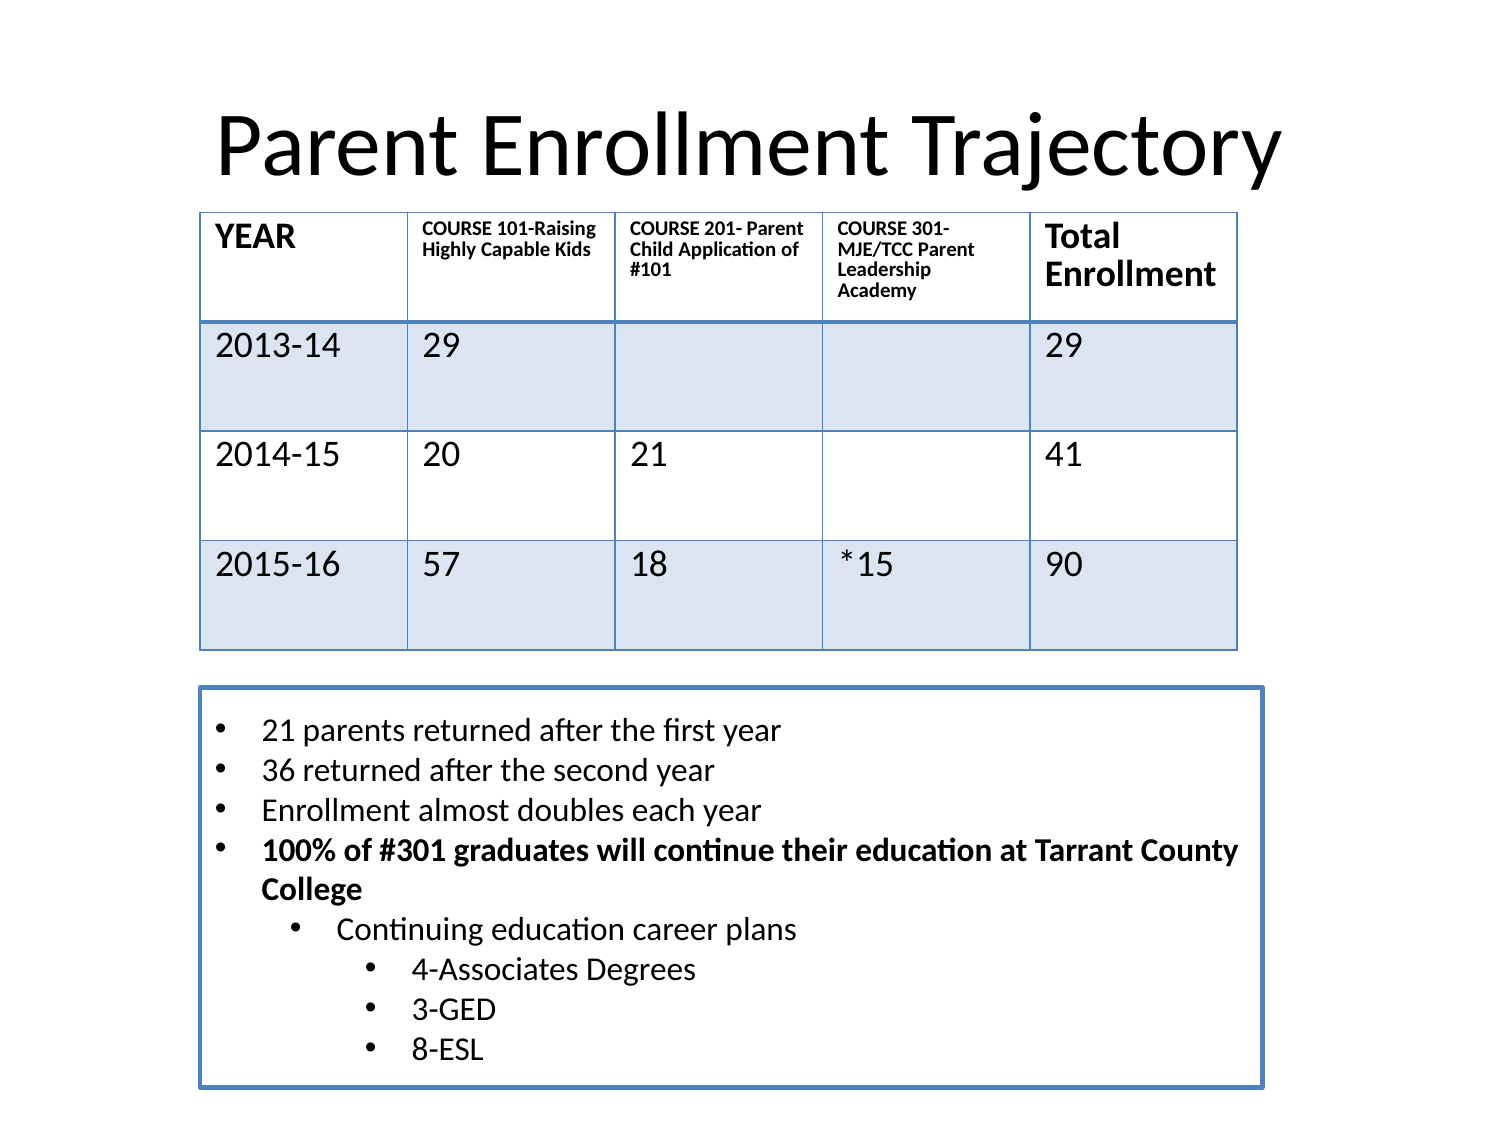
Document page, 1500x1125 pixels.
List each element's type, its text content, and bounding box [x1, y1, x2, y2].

table_header Total Enrollment [1031, 213, 1236, 320]
text_box 21 parents returned after the first year 36 returned after the second year Enrollment almost doubles each year 100% of #301 graduates will continue their education at Tarrant County College Continuing education career plans 4-Associates Degrees 3-GED 8-ESL [198, 685, 1265, 1090]
table_header COURSE 201- Parent Child Application of #101 [616, 213, 822, 320]
table_cell *15 [823, 541, 1029, 649]
table_cell [823, 432, 1029, 540]
table_cell 57 [408, 541, 614, 649]
table_cell 2015-16 [201, 541, 407, 649]
table_cell 29 [408, 324, 614, 430]
table_cell 20 [408, 432, 614, 540]
table_cell [823, 324, 1029, 430]
title Parent Enrollment Trajectory [75, 45, 1425, 233]
table_cell 21 [616, 432, 822, 540]
table_header COURSE 301- MJE/TCC Parent Leadership Academy [823, 213, 1029, 320]
table_header COURSE 101-Raising Highly Capable Kids [408, 213, 614, 320]
table_cell 2013-14 [201, 324, 407, 430]
table_cell 2014-15 [201, 432, 407, 540]
table_cell 41 [1031, 432, 1236, 540]
table_cell [616, 324, 822, 430]
table_cell 18 [616, 541, 822, 649]
table_cell 90 [1031, 541, 1236, 649]
table_header YEAR [201, 213, 407, 320]
table_cell 29 [1031, 324, 1236, 430]
